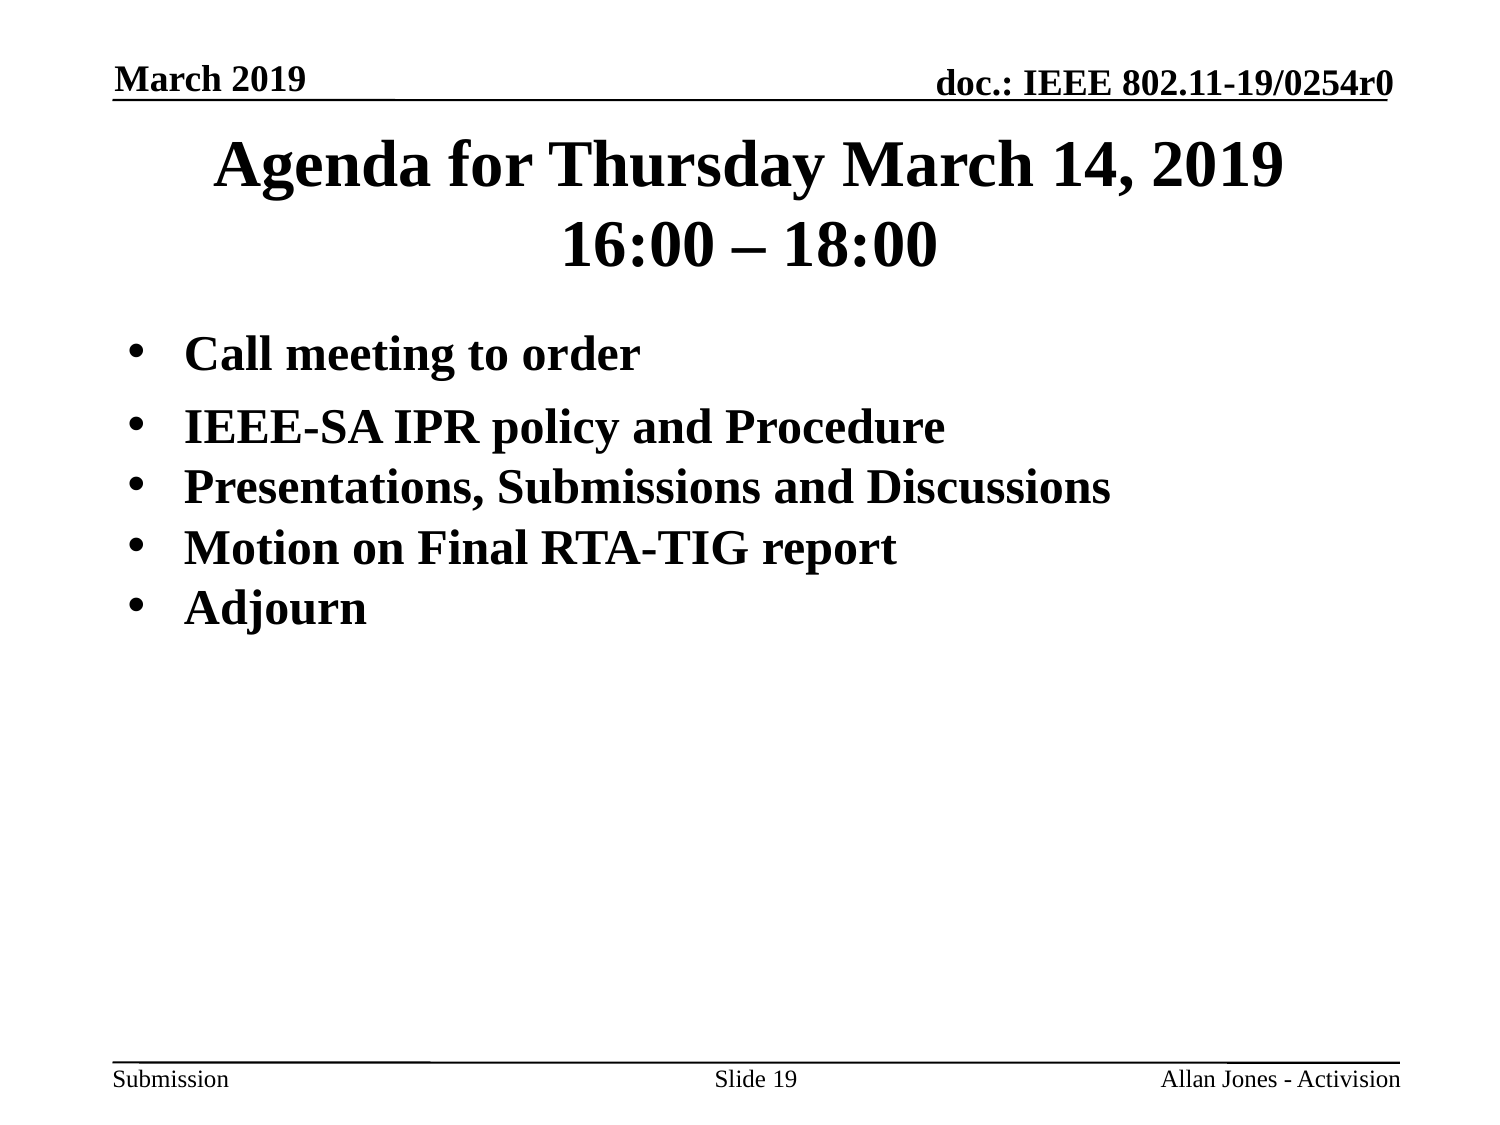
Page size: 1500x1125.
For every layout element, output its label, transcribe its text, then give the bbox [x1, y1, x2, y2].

footer Allan Jones - Activision [902, 1061, 1402, 1093]
list Call meeting to order IEEE-SA IPR policy and Procedure Presentations, Submissions and Discussions Motion on Final RTA-TIG report Adjourn [112, 324, 1388, 1000]
title Agenda for Thursday March 14, 2019 16:00 – 18:00 [112, 112, 1388, 288]
slide_number Slide 19 [712, 1061, 800, 1123]
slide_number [114, 54, 493, 100]
